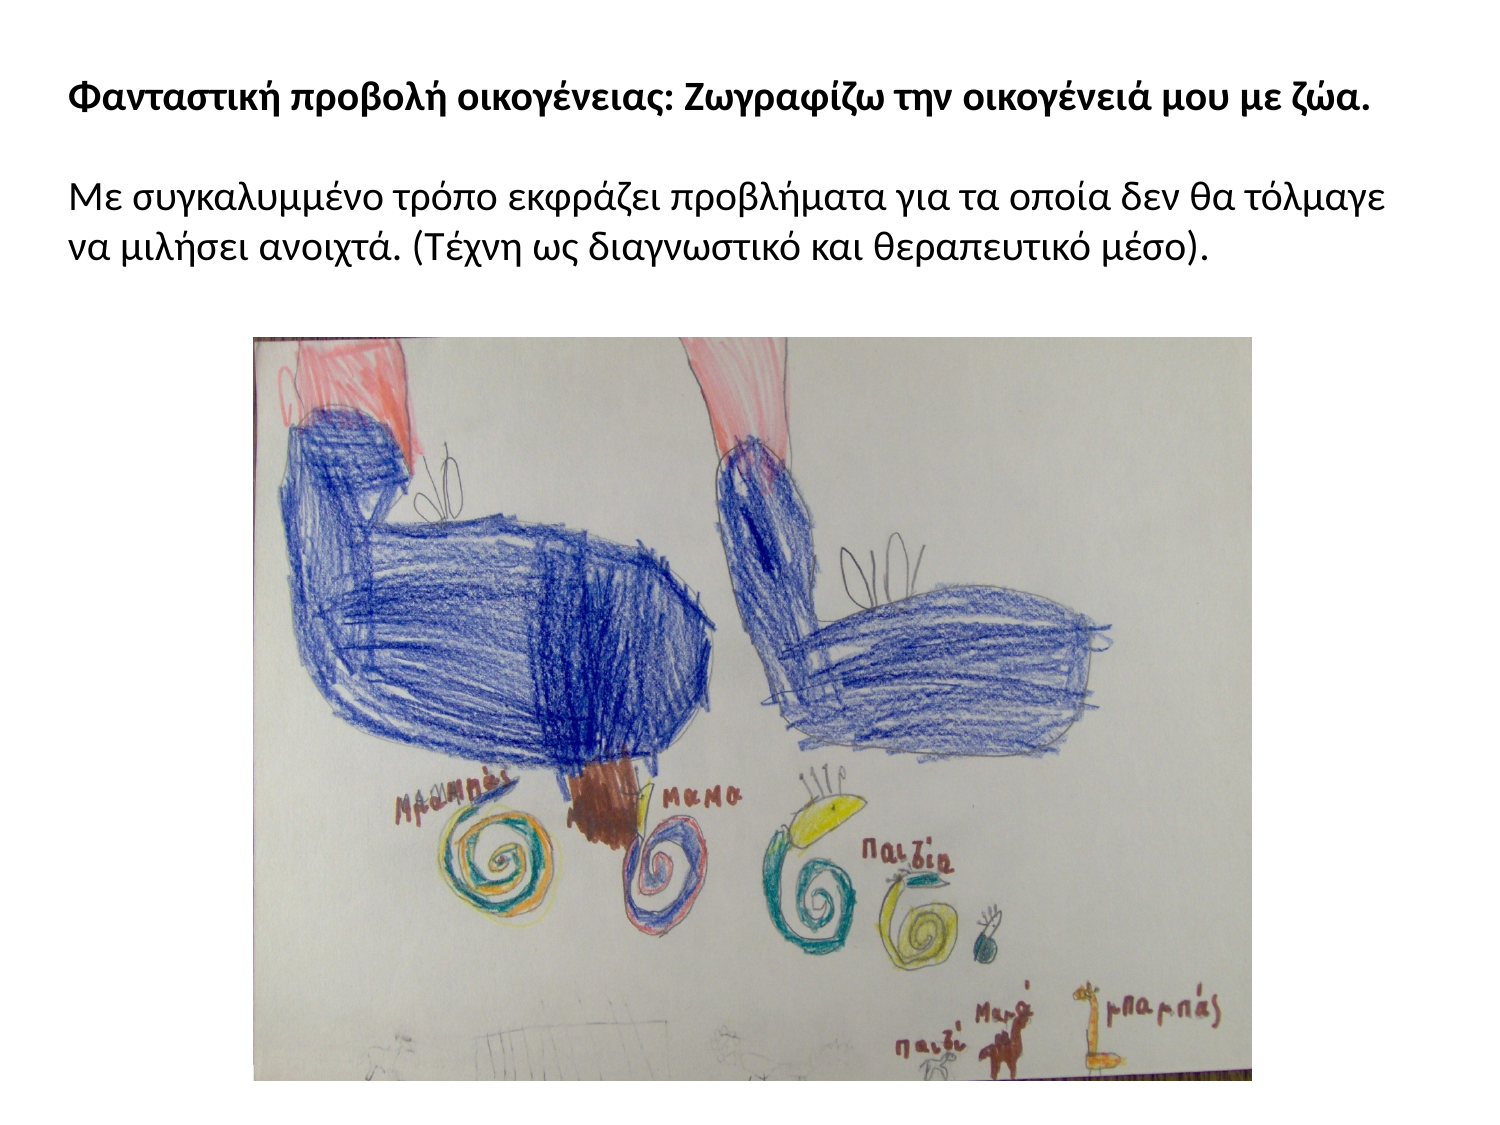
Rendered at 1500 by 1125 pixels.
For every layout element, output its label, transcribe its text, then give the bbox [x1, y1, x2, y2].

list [253, 337, 1252, 1081]
title Φανταστική προβολή οικογένειας: Ζωγραφίζω την οικογένειά μου με ζώα. Με συγκαλυμμένο τρόπο εκφράζει προβλήματα για τα οποία δεν θα τόλμαγε να μιλήσει ανοιχτά. (Τέχνη ως διαγνωστικό και θεραπευτικό μέσο). [52, 0, 1426, 339]
